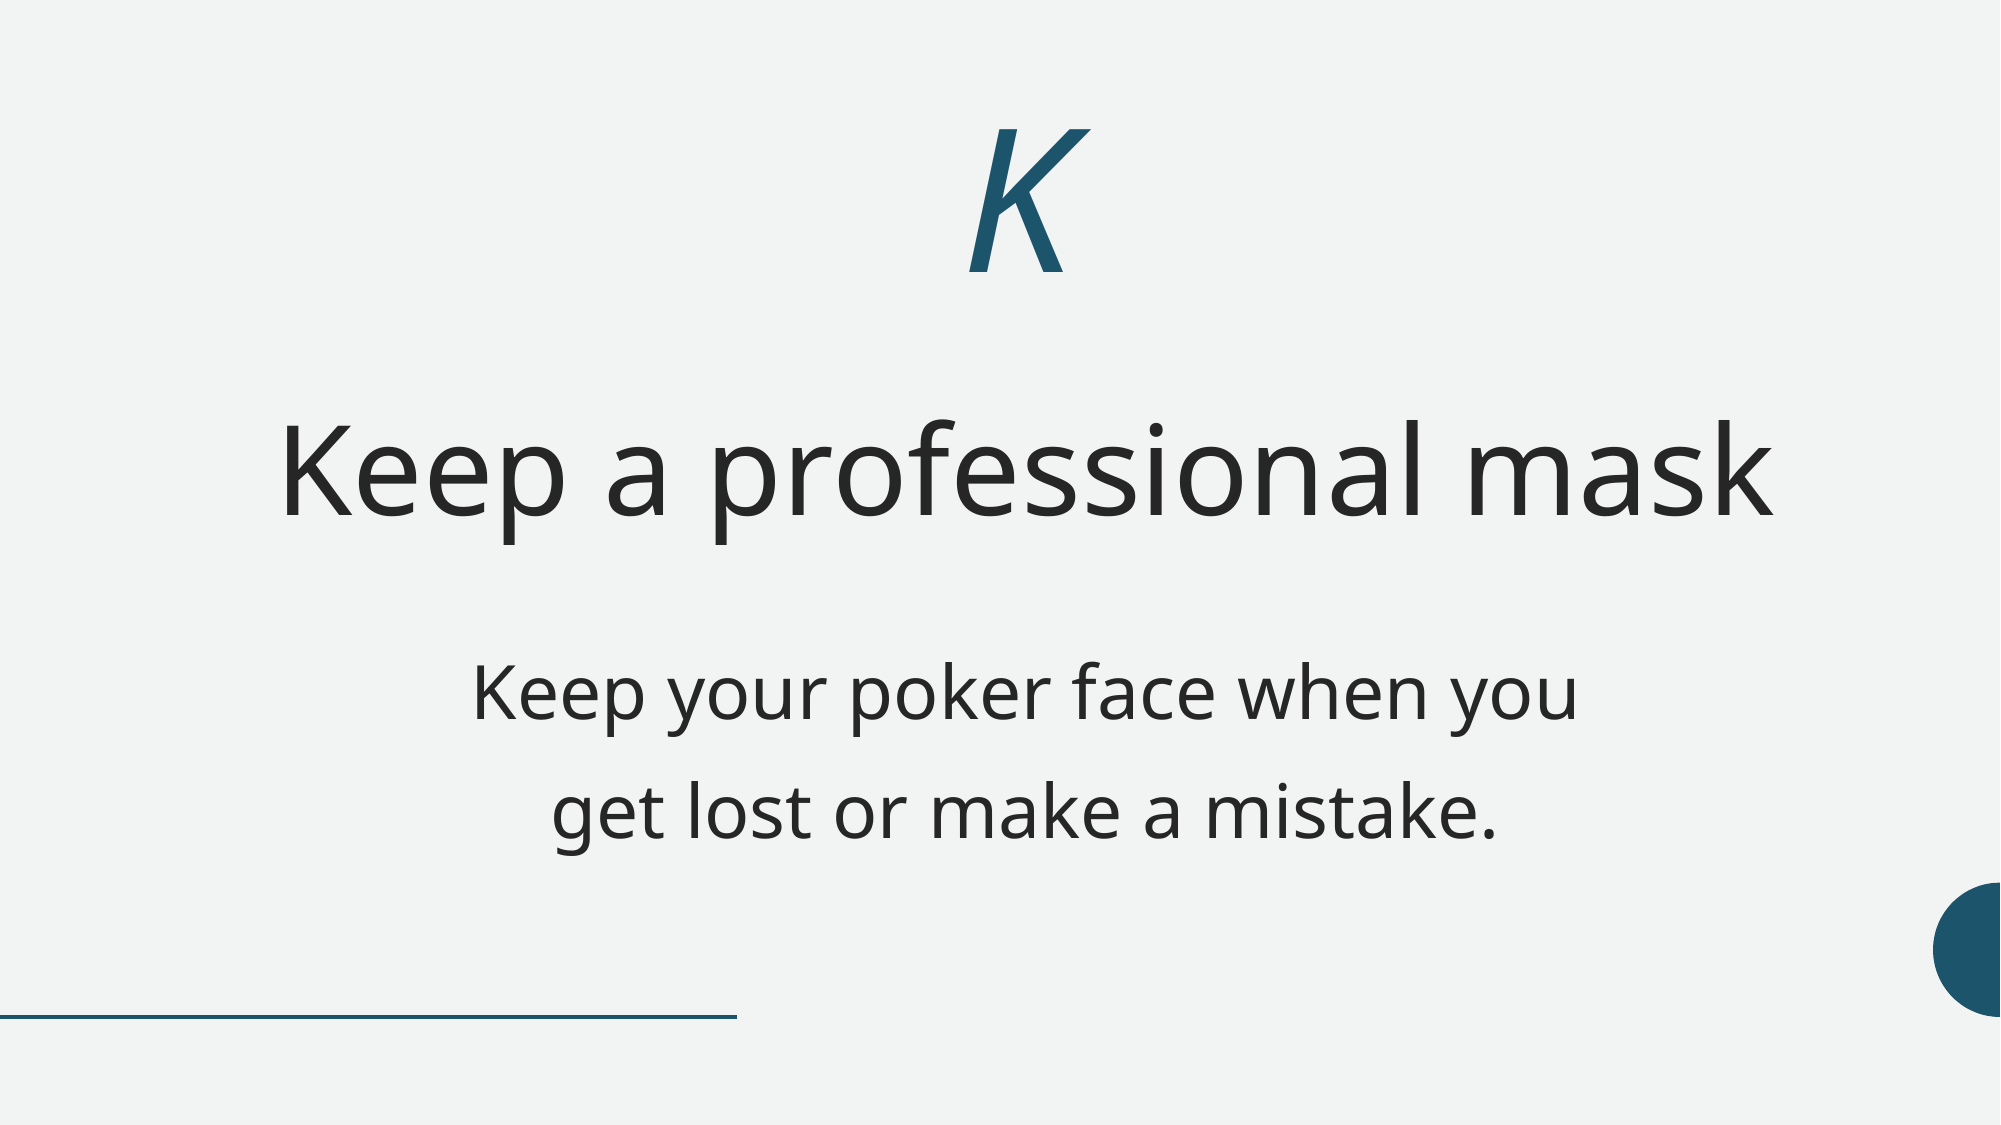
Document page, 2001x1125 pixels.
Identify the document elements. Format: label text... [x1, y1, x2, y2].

list Keep a professional mask Keep your poker face when you get lost or make a mistake. [238, 364, 1814, 931]
title K [125, 91, 1089, 905]
